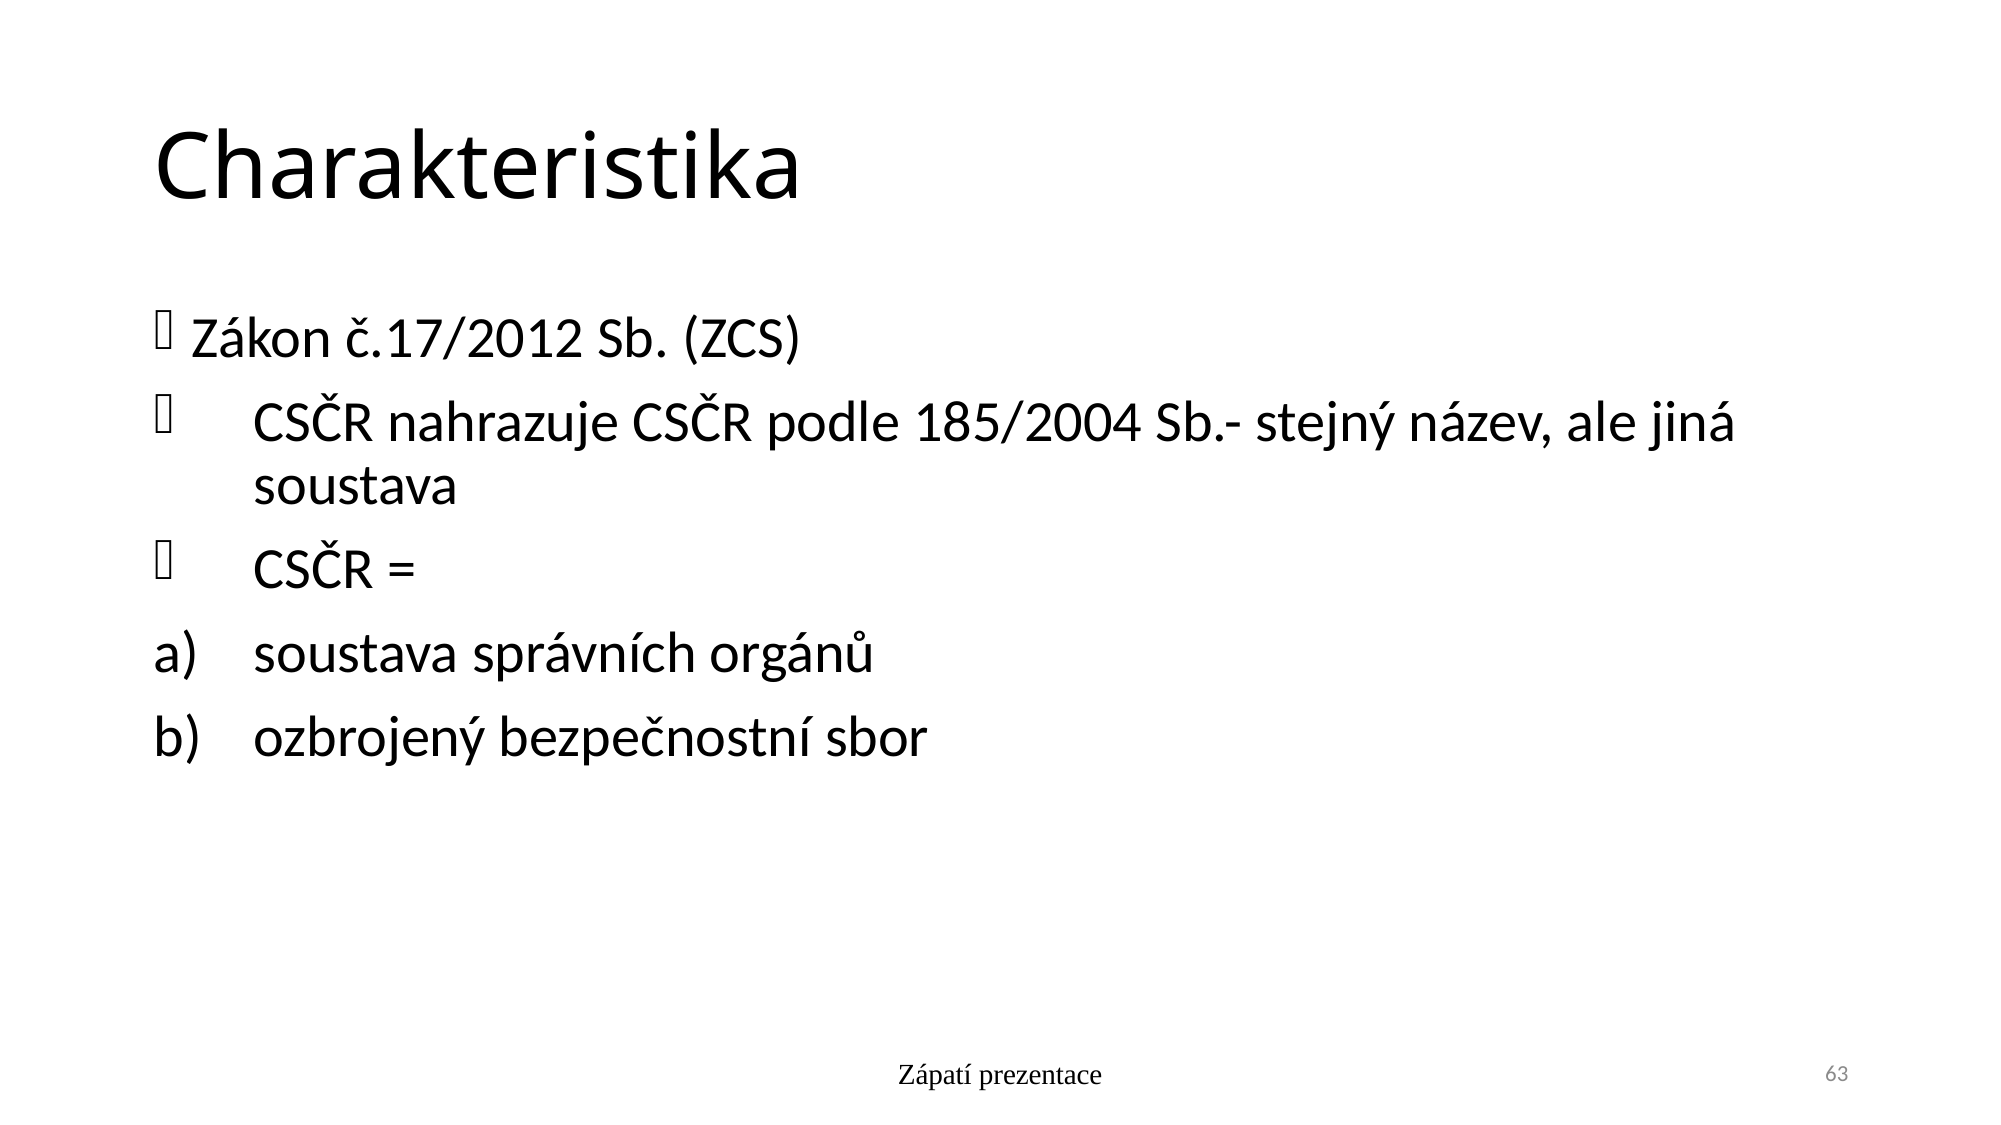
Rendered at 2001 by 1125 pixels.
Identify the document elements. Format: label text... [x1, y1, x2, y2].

title Charakteristika [138, 60, 1864, 278]
slide_number 63 [1413, 1042, 1864, 1103]
list Zákon č.17/2012 Sb. (ZCS) CSČR nahrazuje CSČR podle 185/2004 Sb.- stejný název, ale jiná soustava CSČR = soustava správních orgánů ozbrojený bezpečnostní sbor [138, 299, 1864, 1014]
footer Zápatí prezentace [662, 1042, 1338, 1103]
